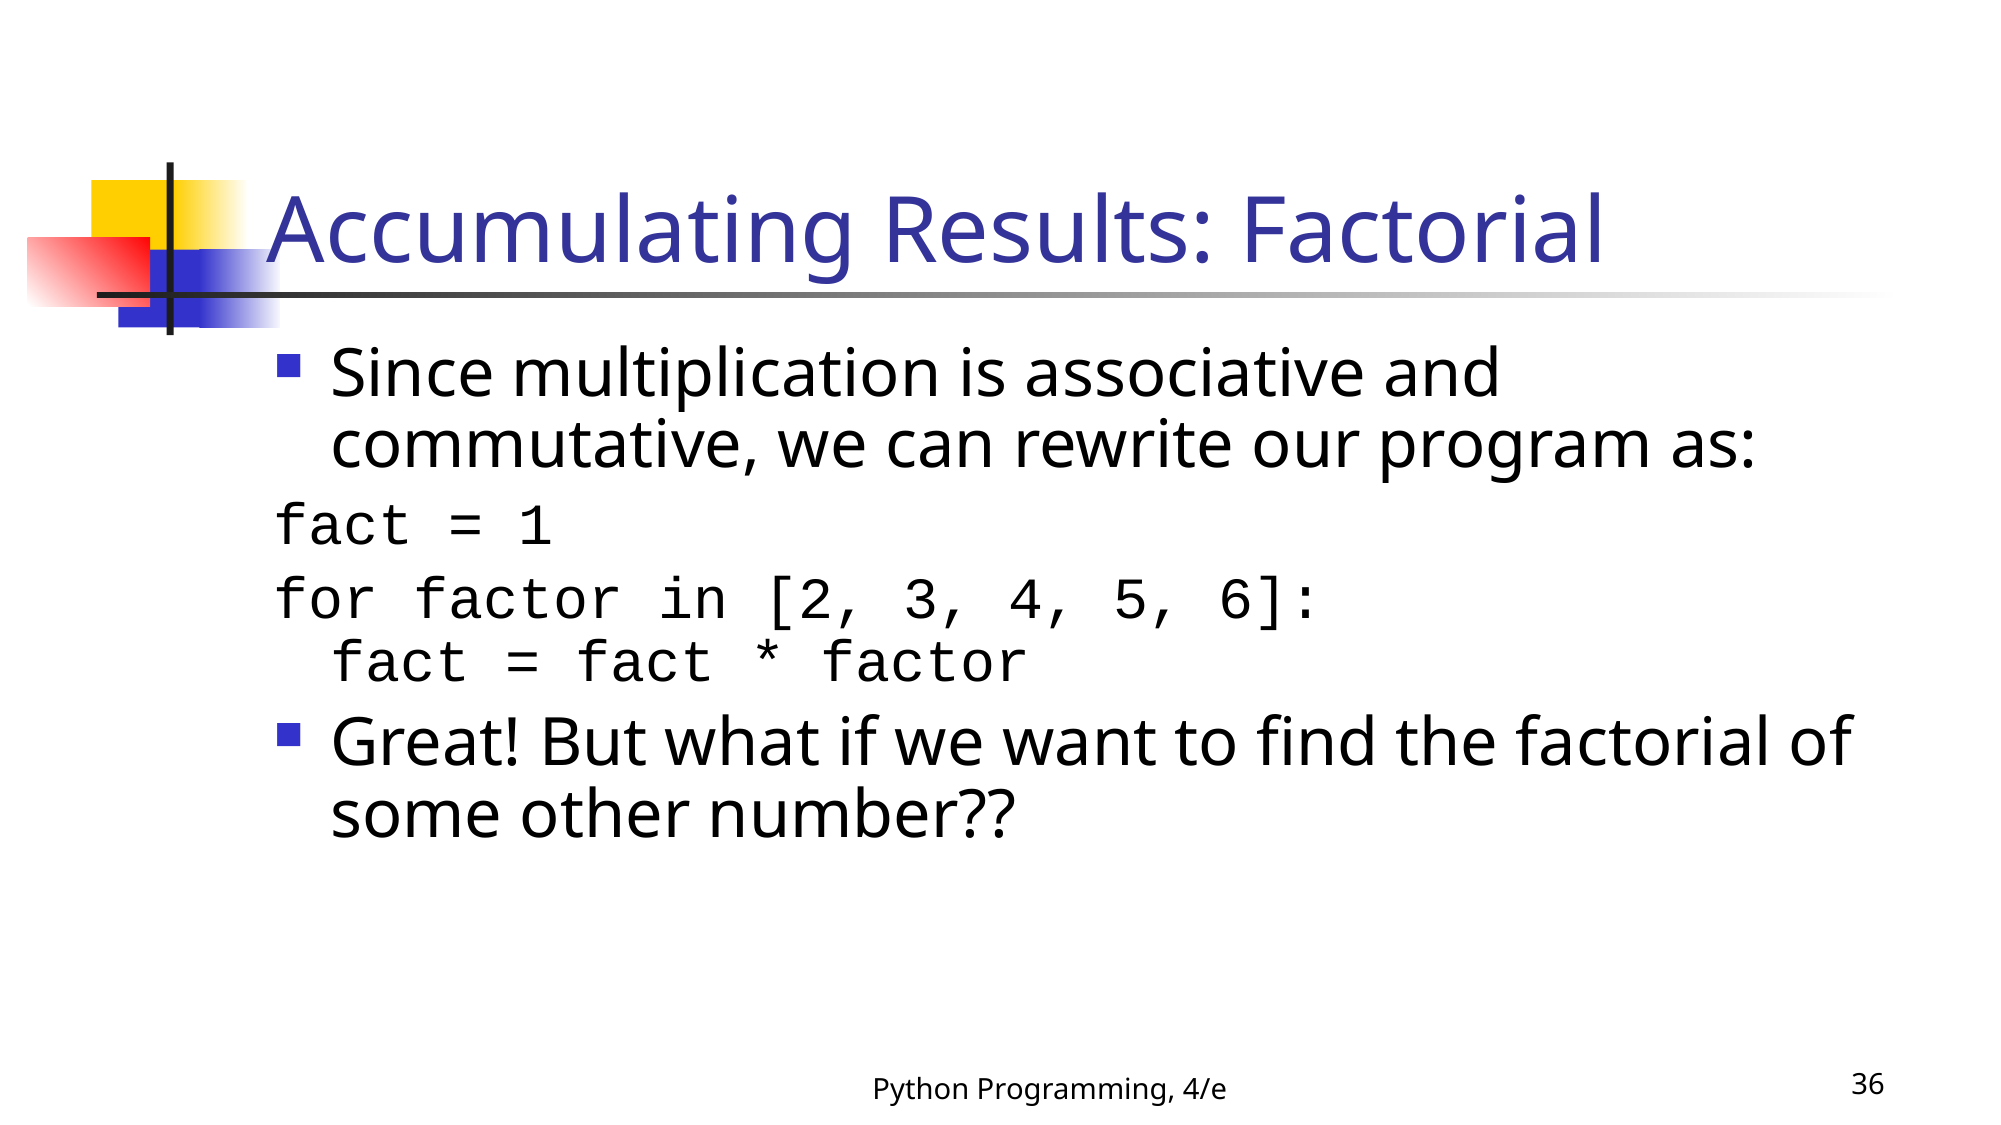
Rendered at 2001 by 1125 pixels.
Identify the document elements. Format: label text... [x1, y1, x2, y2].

footer Python Programming, 4/e [733, 1037, 1367, 1113]
list Since multiplication is associative and commutative, we can rewrite our program as: fact = 1 for factor in [2, 3, 4, 5, 6]: fact = fact * factor Great! But what if we want to find the factorial of some other number?? [258, 331, 1959, 1006]
slide_number 36 [1483, 1037, 1901, 1113]
title Accumulating Results: Factorial [251, 101, 1957, 289]
